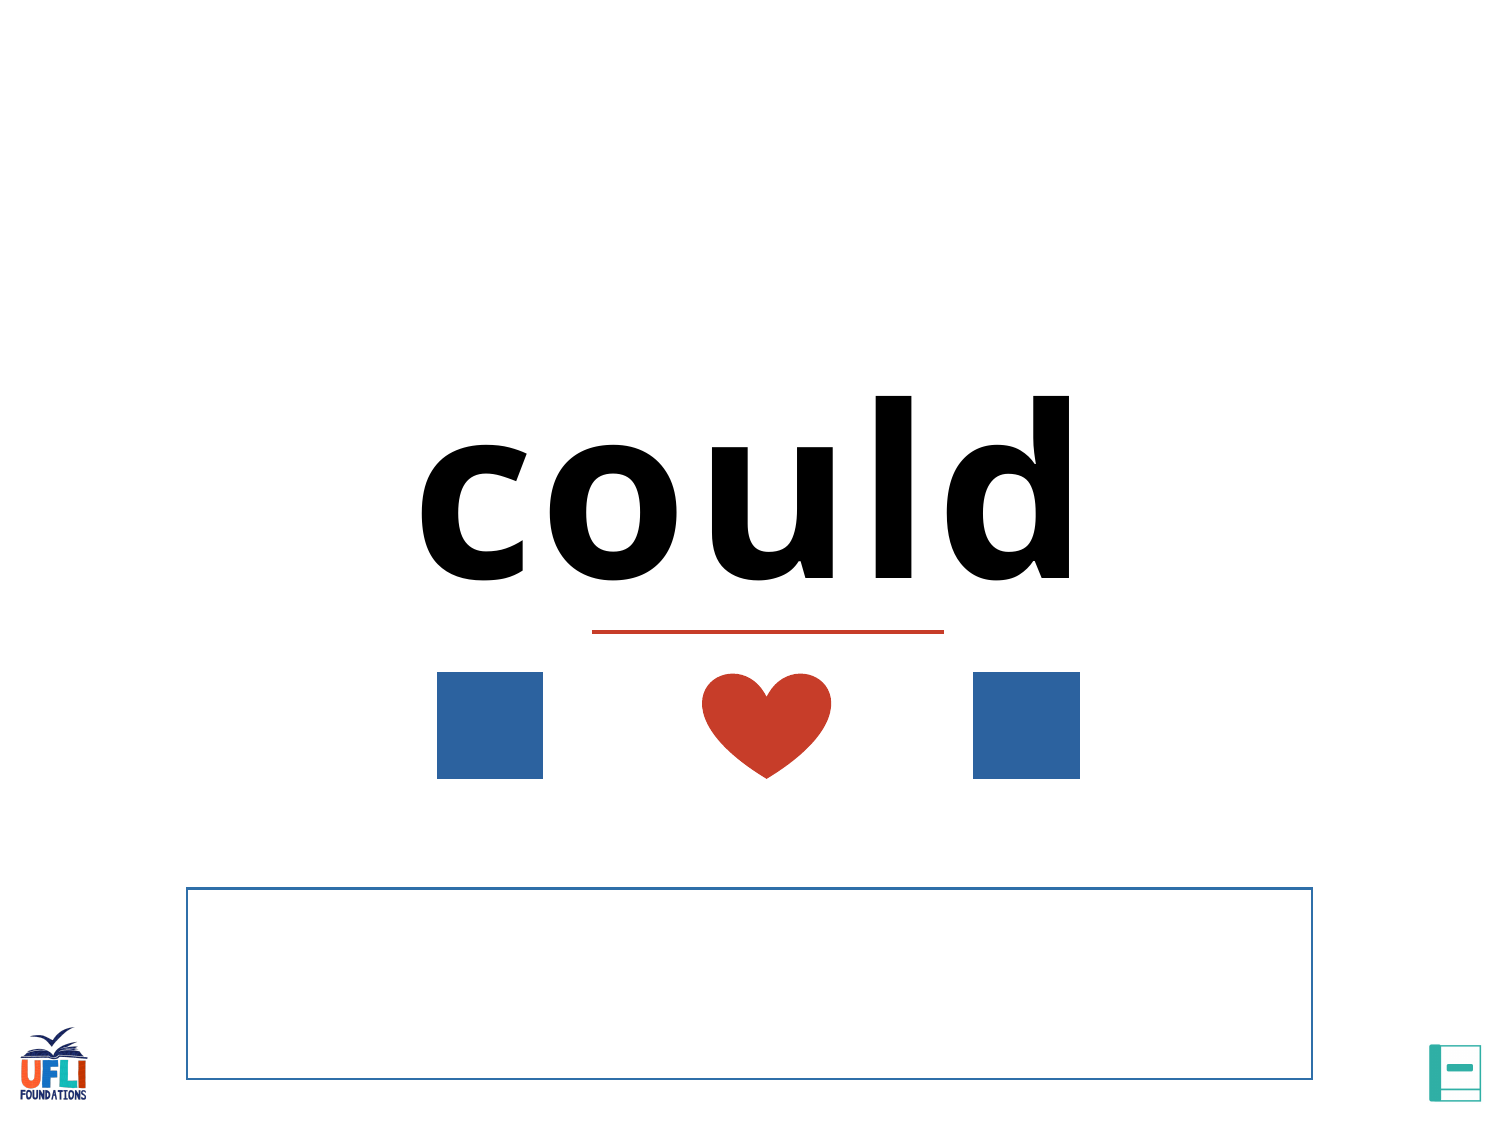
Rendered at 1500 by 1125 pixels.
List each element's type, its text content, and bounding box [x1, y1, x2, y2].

picture [1427, 1043, 1484, 1104]
text_box [973, 672, 1080, 779]
picture [16, 1027, 90, 1103]
text_box [186, 887, 1313, 1080]
text_box could [0, 331, 1500, 635]
text_box [437, 672, 543, 779]
text_box [702, 673, 832, 779]
